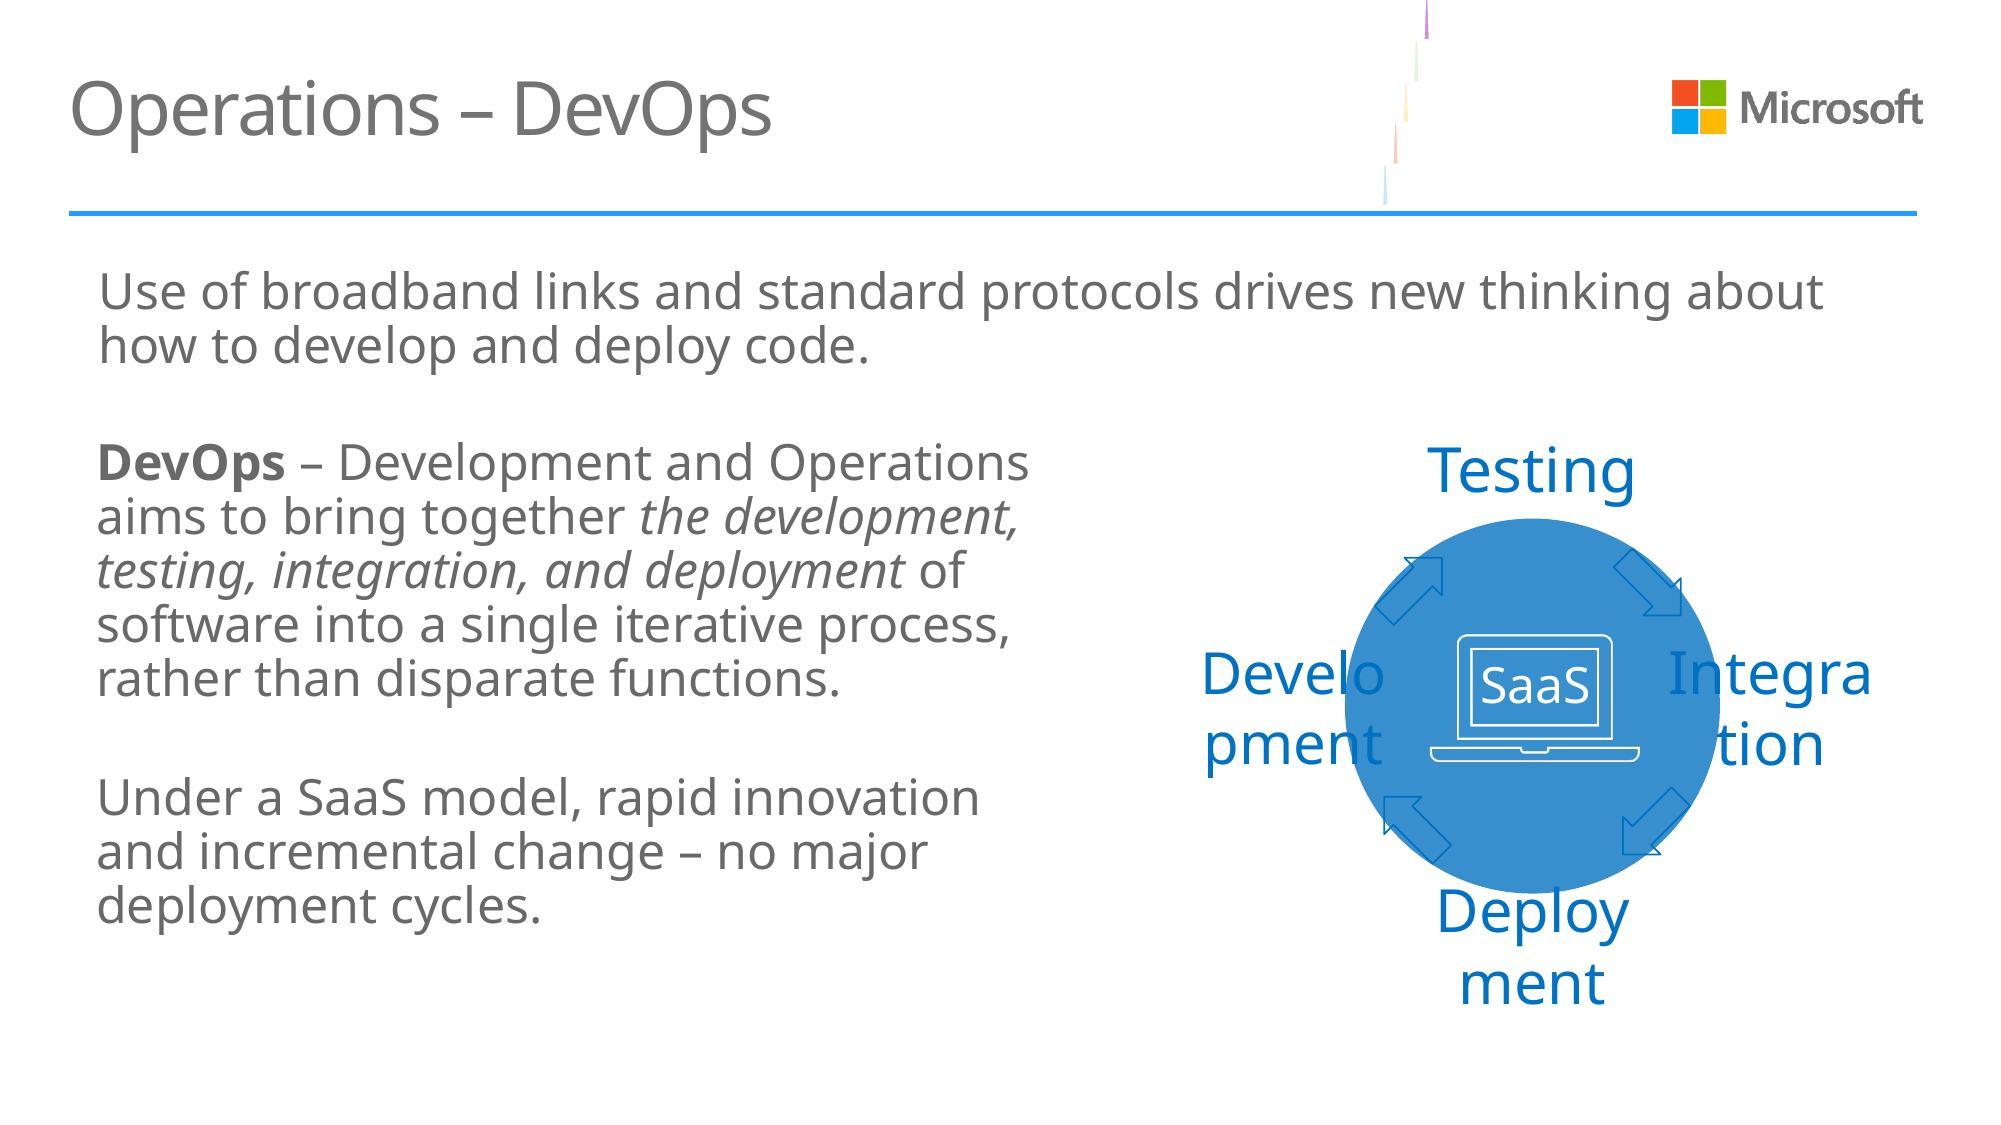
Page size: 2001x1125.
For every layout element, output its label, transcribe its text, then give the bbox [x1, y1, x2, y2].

text_box Use of broadband links and standard protocols drives new thinking about how to develop and deploy code. [68, 242, 1917, 399]
text_box DevOps – Development and Operations aims to bring together the development, testing, integration, and deployment of software into a single iterative process, rather than disparate functions. Under a SaaS model, rapid innovation and incremental change – no major deployment cycles. [81, 429, 1041, 942]
title Operations – DevOps [1607, 35, 1875, 186]
title Operations – DevOps [68, 35, 1356, 186]
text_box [1041, 387, 2000, 1025]
picture [1426, 590, 1643, 807]
picture [1875, 80, 1923, 134]
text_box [1356, 0, 1607, 208]
